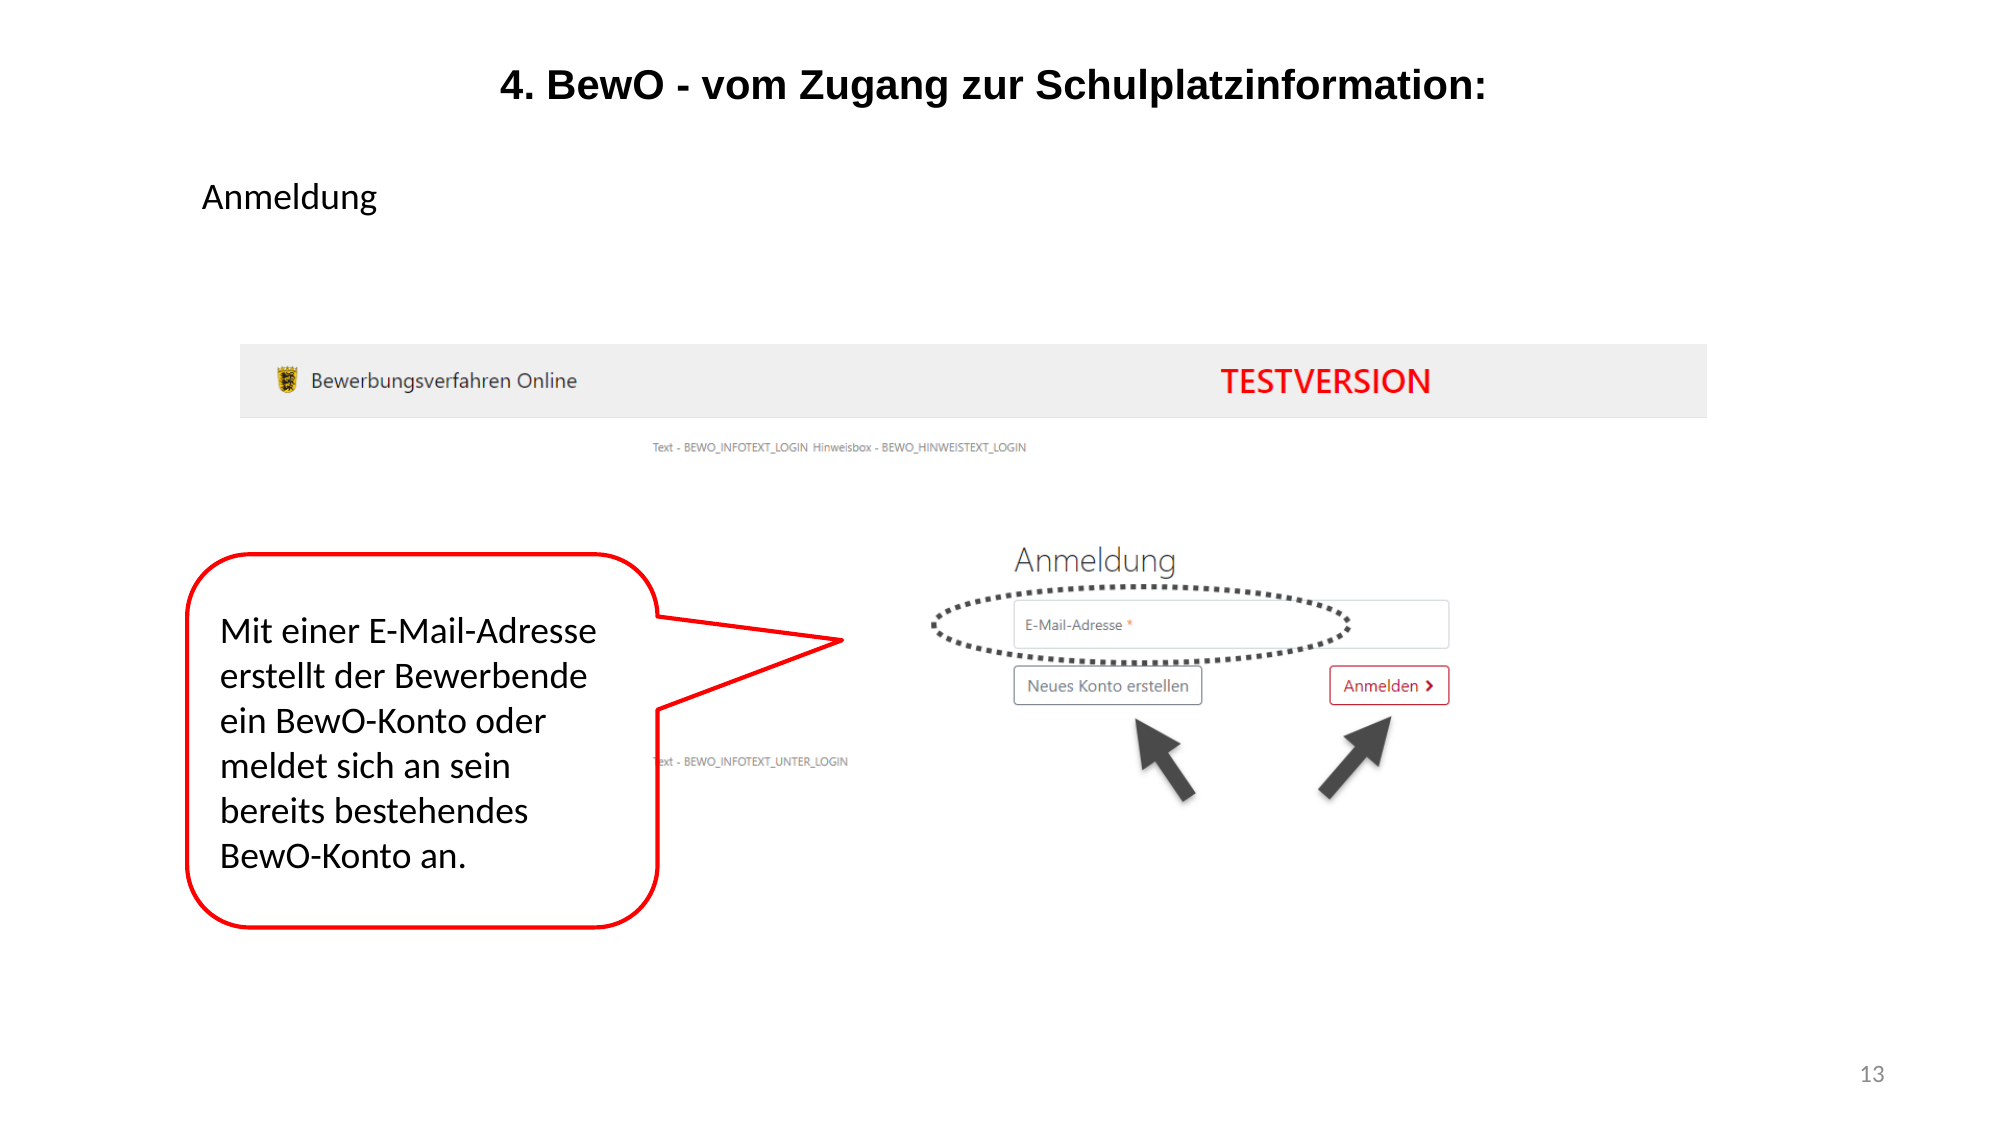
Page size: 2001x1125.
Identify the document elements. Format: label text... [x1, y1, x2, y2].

text_box 4. BewO - vom Zugang zur Schulplatzinformation: [373, 25, 1615, 166]
text_box Mit einer E-Mail-Adresse erstellt der Bewerbende ein BewO-Konto oder meldet sich an sein bereits bestehendes BewO-Konto an. [185, 553, 651, 930]
picture [240, 344, 1707, 891]
text_box Anmeldung [187, 164, 1281, 225]
slide_number 13 [1433, 1042, 1900, 1103]
